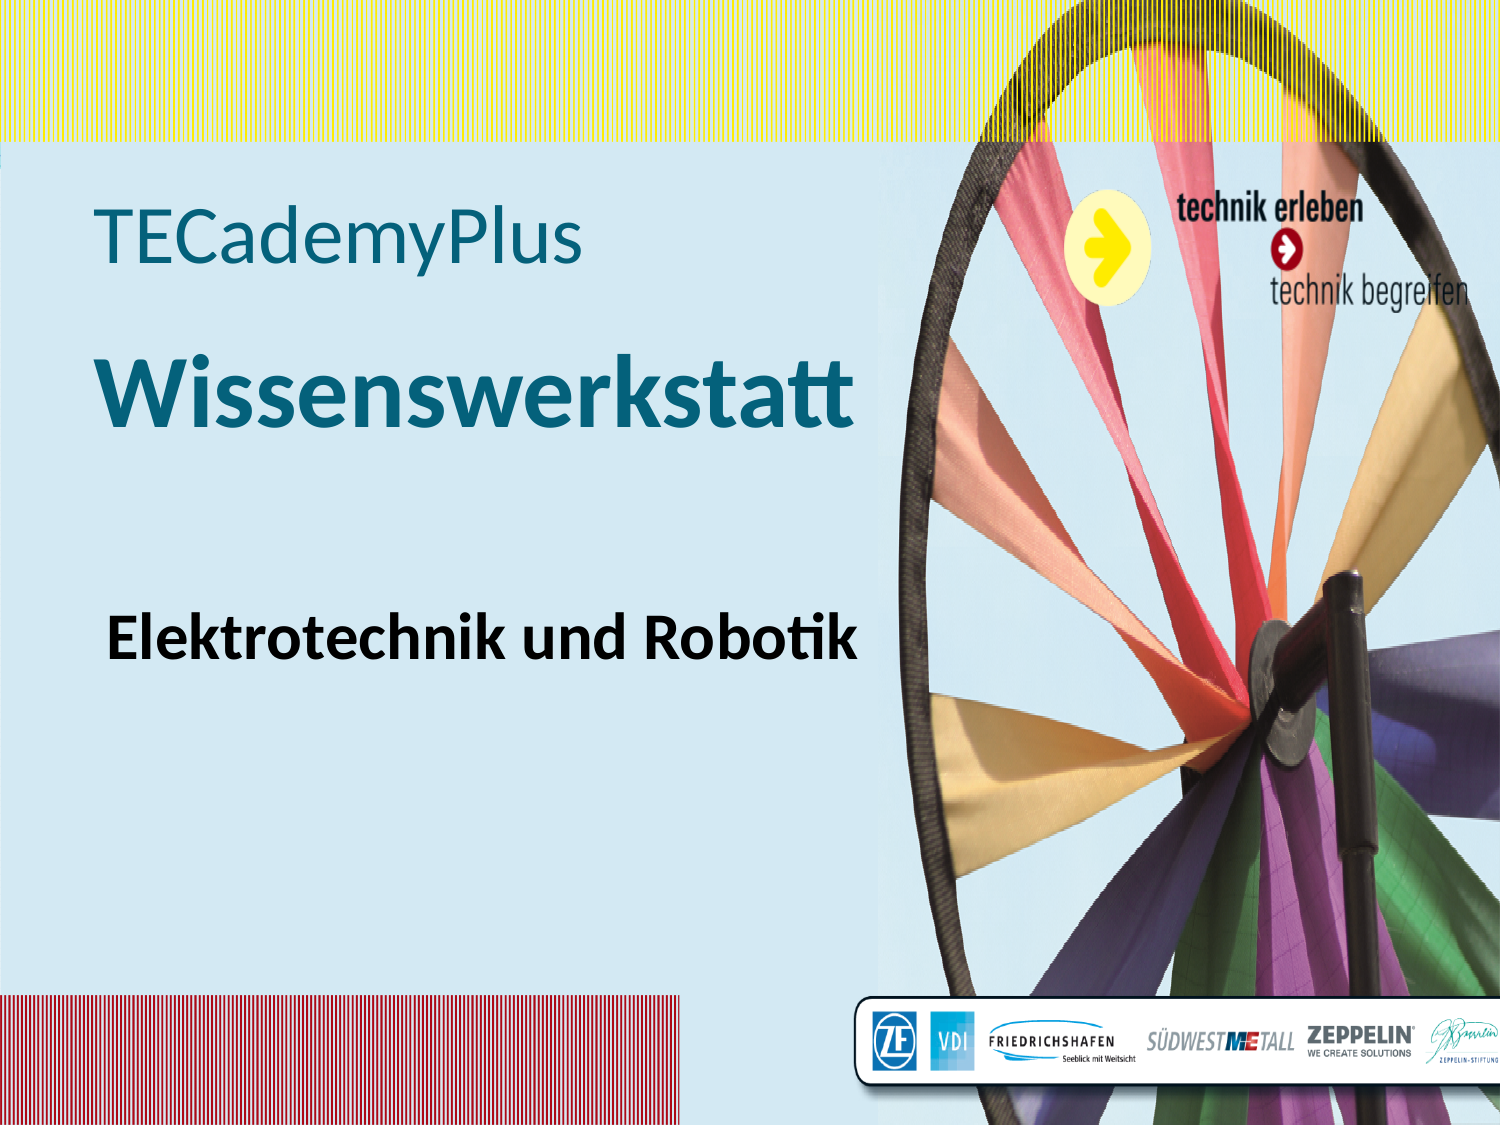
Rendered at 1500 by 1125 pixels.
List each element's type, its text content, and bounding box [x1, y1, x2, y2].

title TECademyPlus Wissenswerkstatt [0, 0, 1312, 449]
picture [853, 0, 1500, 1125]
subtitle Elektrotechnik und Robotik [76, 585, 892, 680]
picture [0, 995, 680, 1125]
